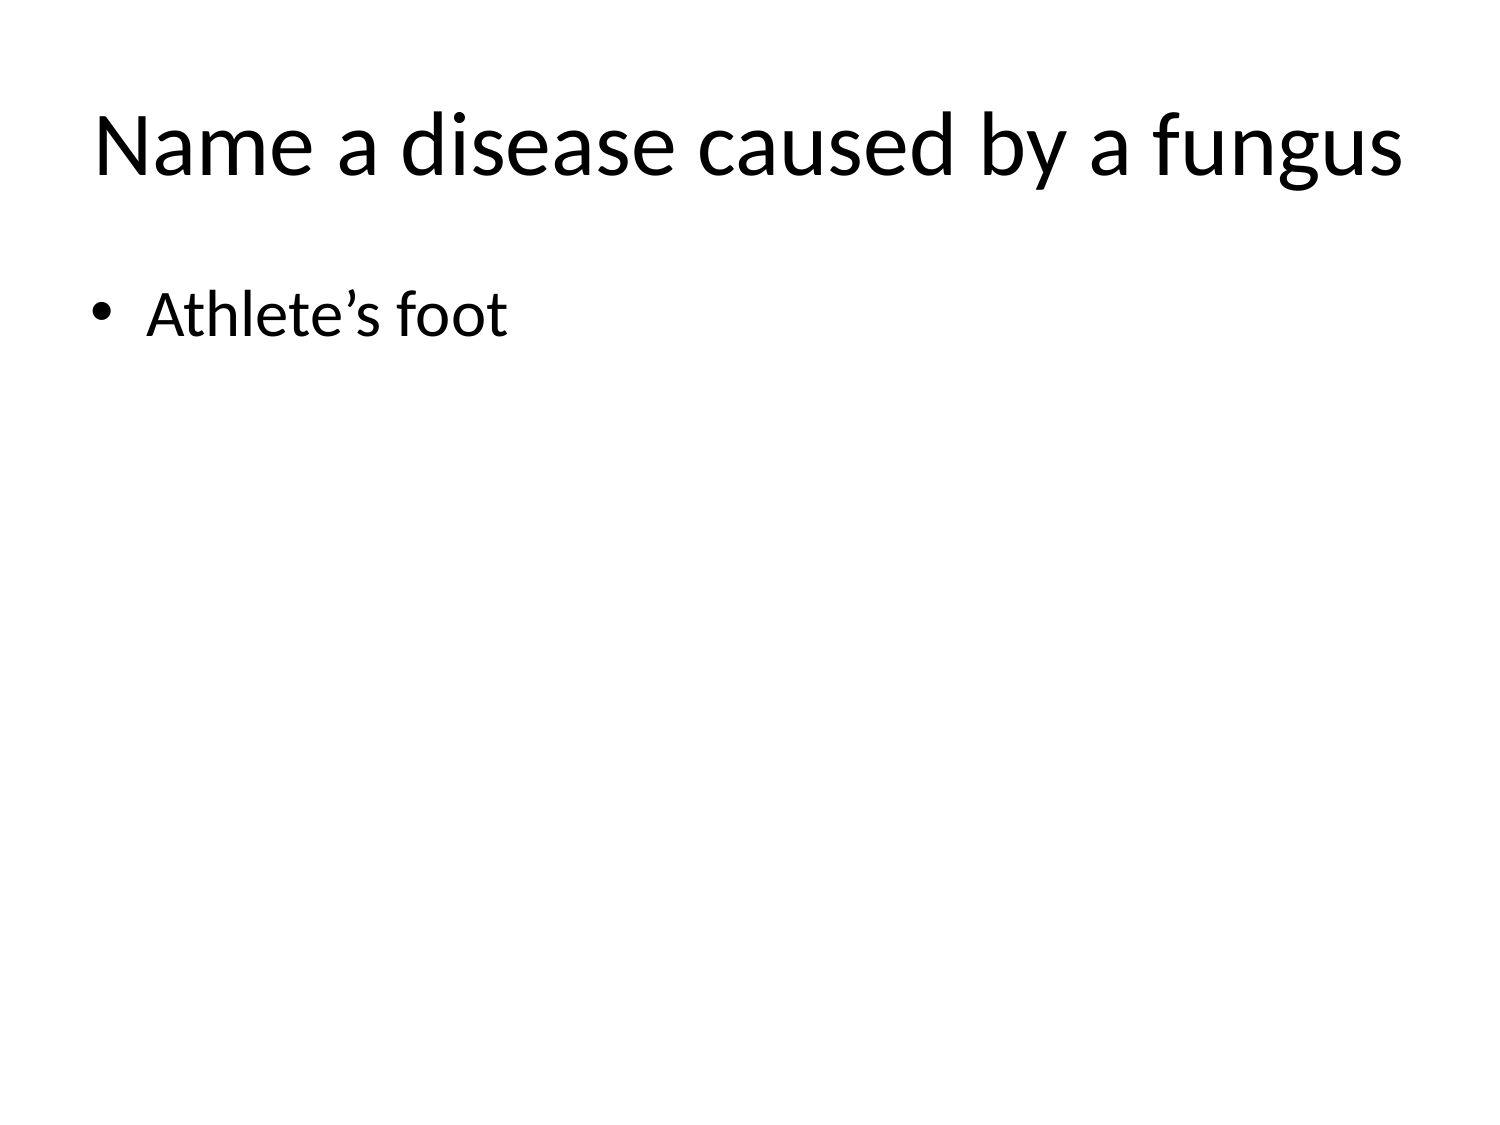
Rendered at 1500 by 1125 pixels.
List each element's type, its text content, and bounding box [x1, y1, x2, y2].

title Name a disease caused by a fungus [75, 45, 1425, 233]
list Athlete’s foot [75, 262, 1425, 1005]
